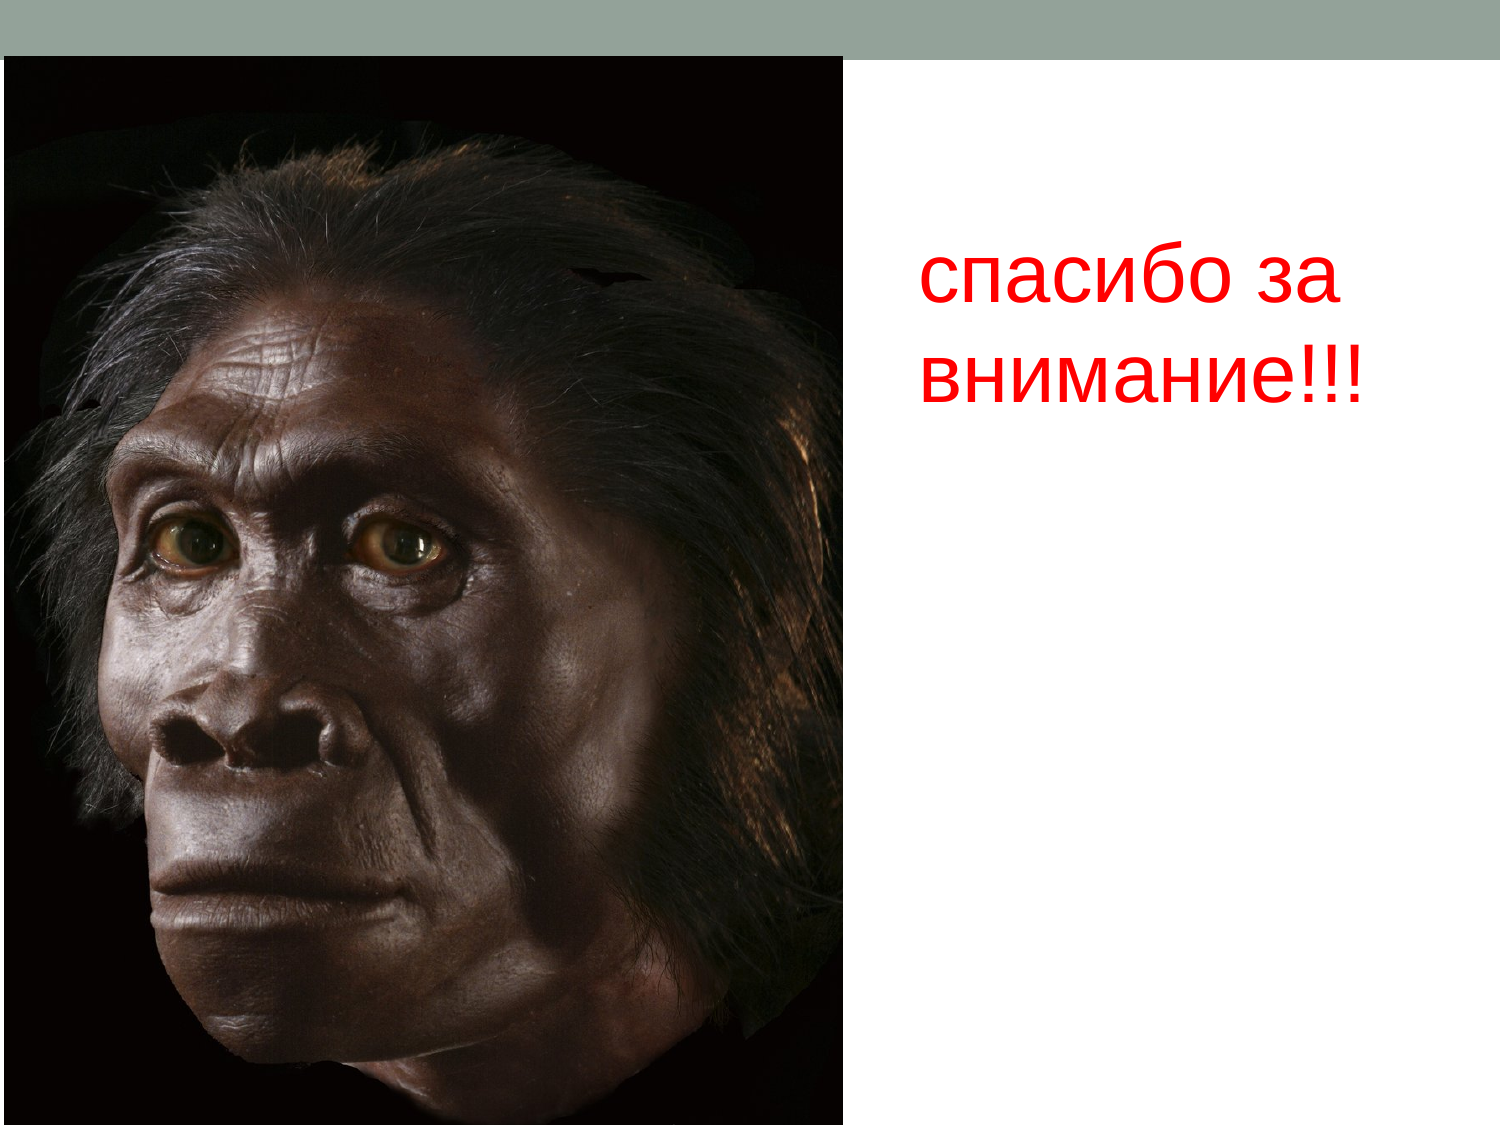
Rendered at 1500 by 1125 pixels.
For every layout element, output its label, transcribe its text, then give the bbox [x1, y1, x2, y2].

picture [3, 56, 843, 1125]
text_box спасибо за внимание!!! [903, 212, 1447, 427]
